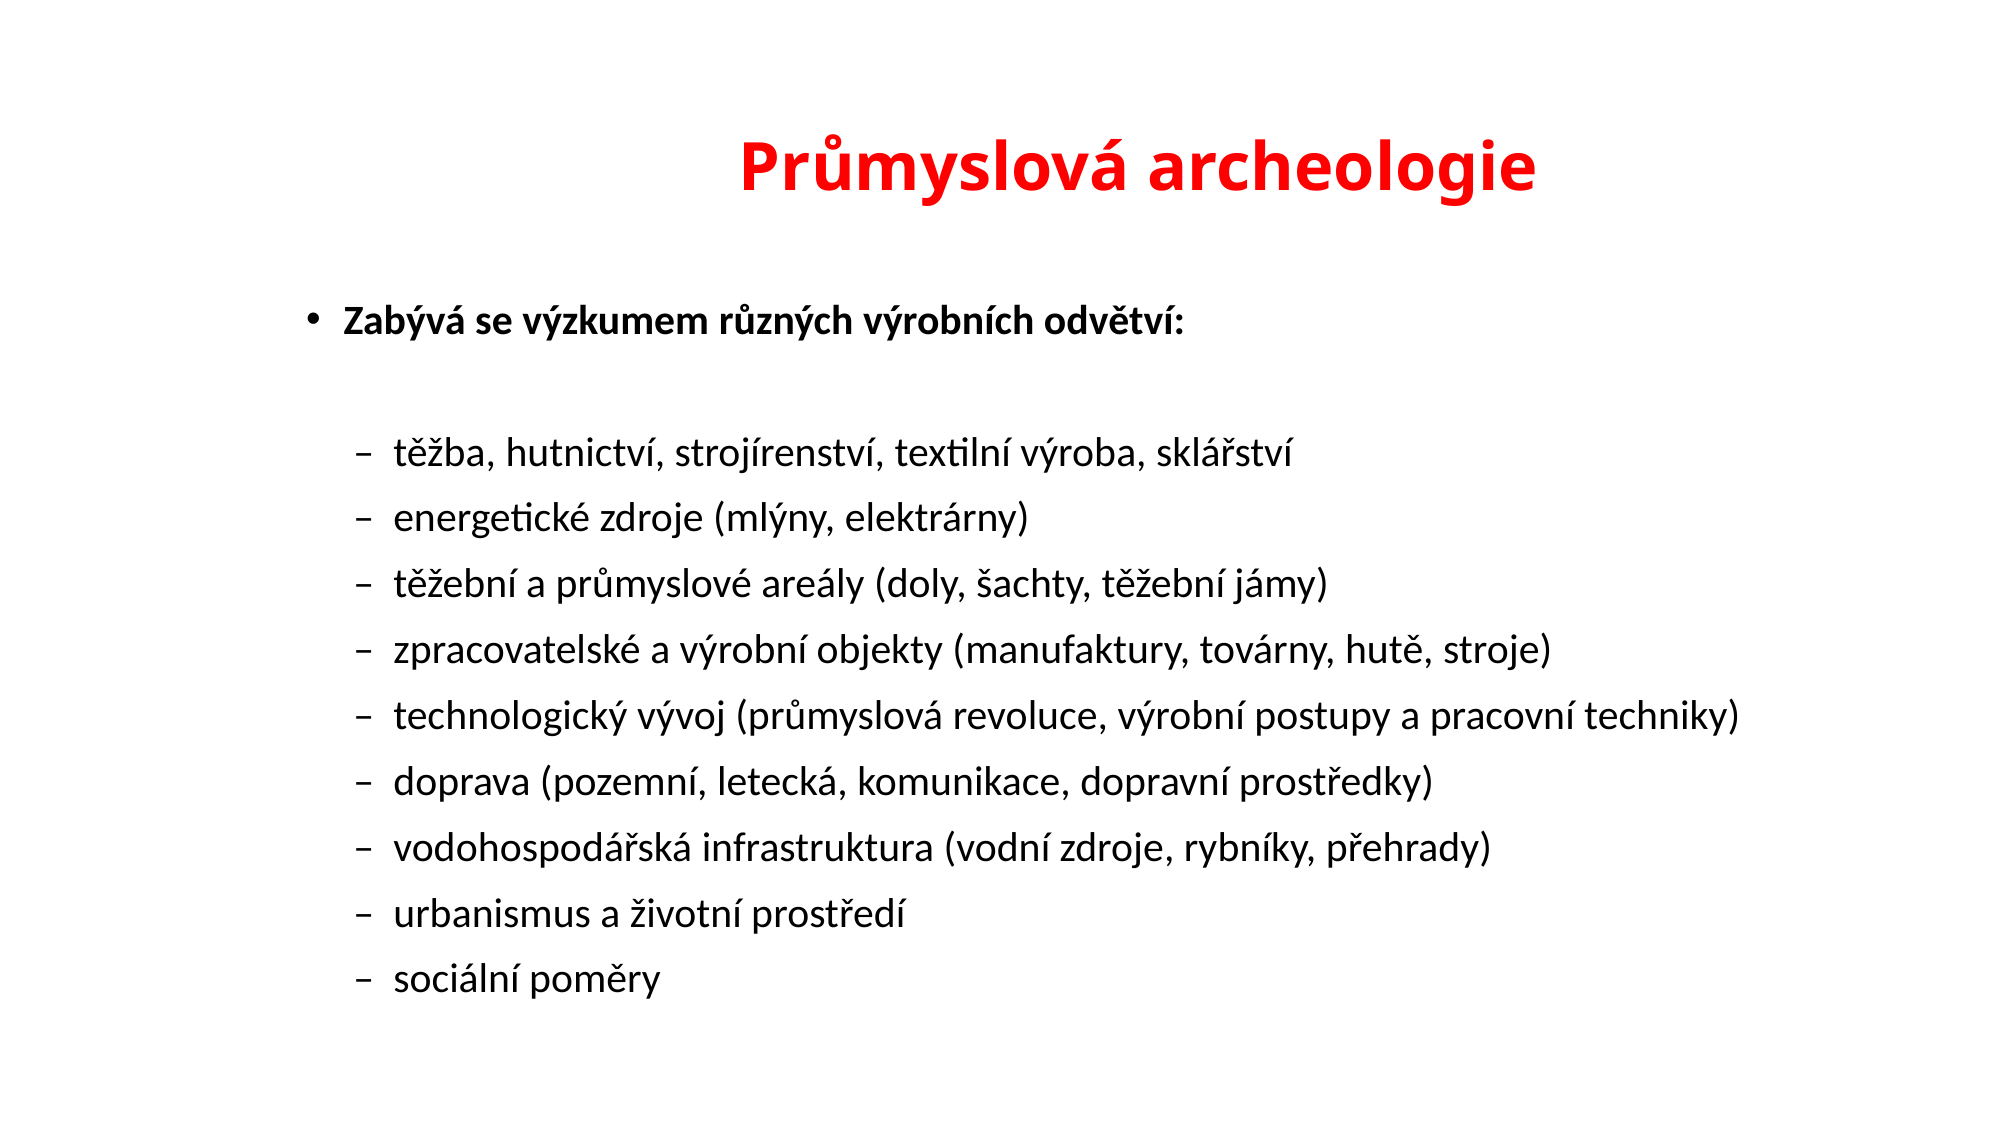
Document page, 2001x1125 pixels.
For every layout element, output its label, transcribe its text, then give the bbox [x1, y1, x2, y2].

list Zabývá se výzkumem různých výrobních odvětví: – těžba, hutnictví, strojírenství, textilní výroba, sklářství – energetické zdroje (mlýny, elektrárny) – těžební a průmyslové areály (doly, šachty, těžební jámy) – zpracovatelské a výrobní objekty (manufaktury, továrny, hutě, stroje) – technologický vývoj (průmyslová revoluce, výrobní postupy a pracovní techniky) – doprava (pozemní, letecká, komunikace, dopravní prostředky) – vodohospodářská infrastruktura (vodní zdroje, rybníky, přehrady) – urbanismus a životní prostředí – sociální poměry [291, 290, 1920, 1083]
title Průmyslová archeologie [137, 59, 1863, 278]
